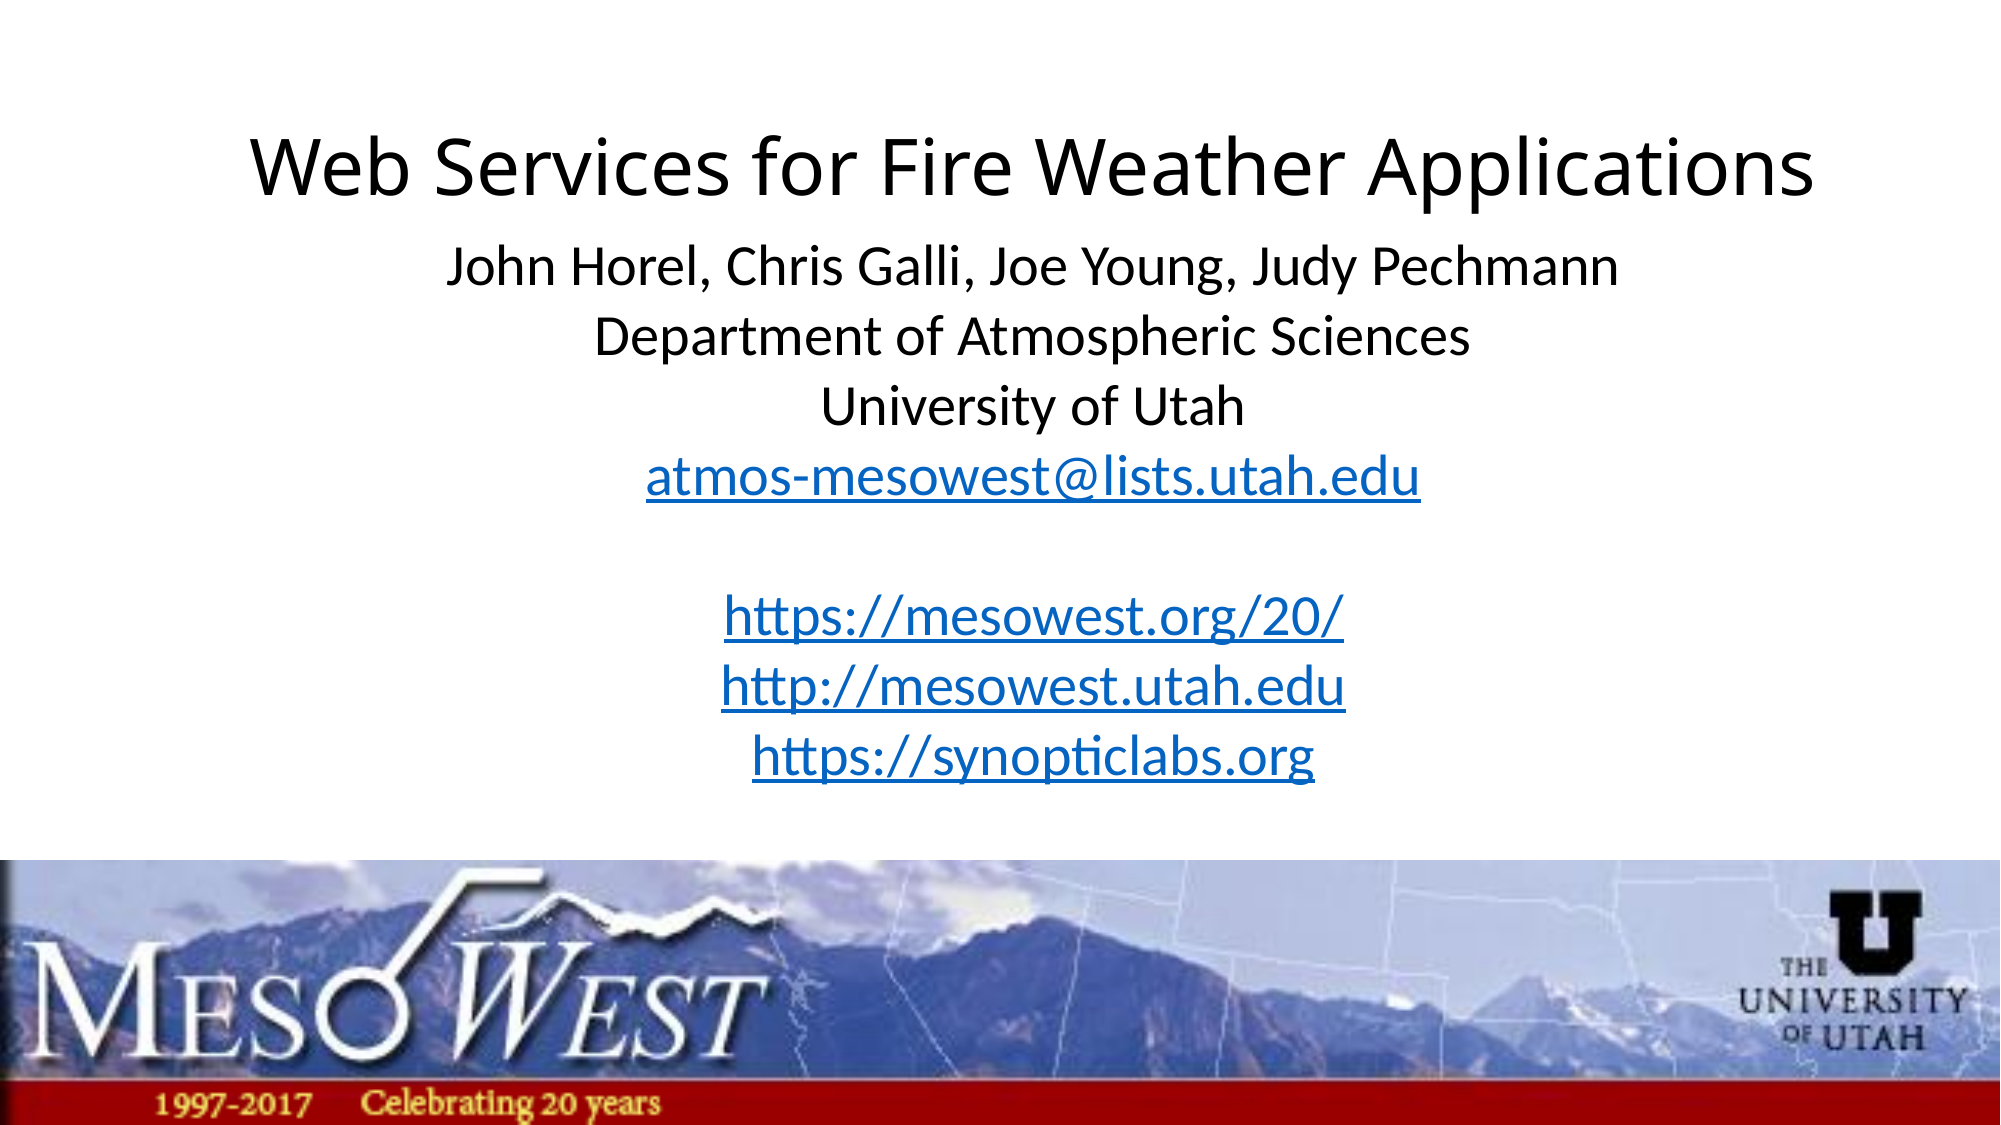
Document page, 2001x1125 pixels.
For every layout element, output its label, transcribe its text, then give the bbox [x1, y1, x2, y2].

title Web Services for Fire Weather Applications [187, 98, 1880, 220]
text_box John Horel, Chris Galli, Joe Young, Judy Pechmann Department of Atmospheric Sciences University of Utah atmos-mesowest@lists.utah.edu https://mesowest.org/20/ http://mesowest.utah.edu https://synopticlabs.org [344, 219, 1723, 860]
picture [0, 860, 2000, 1125]
